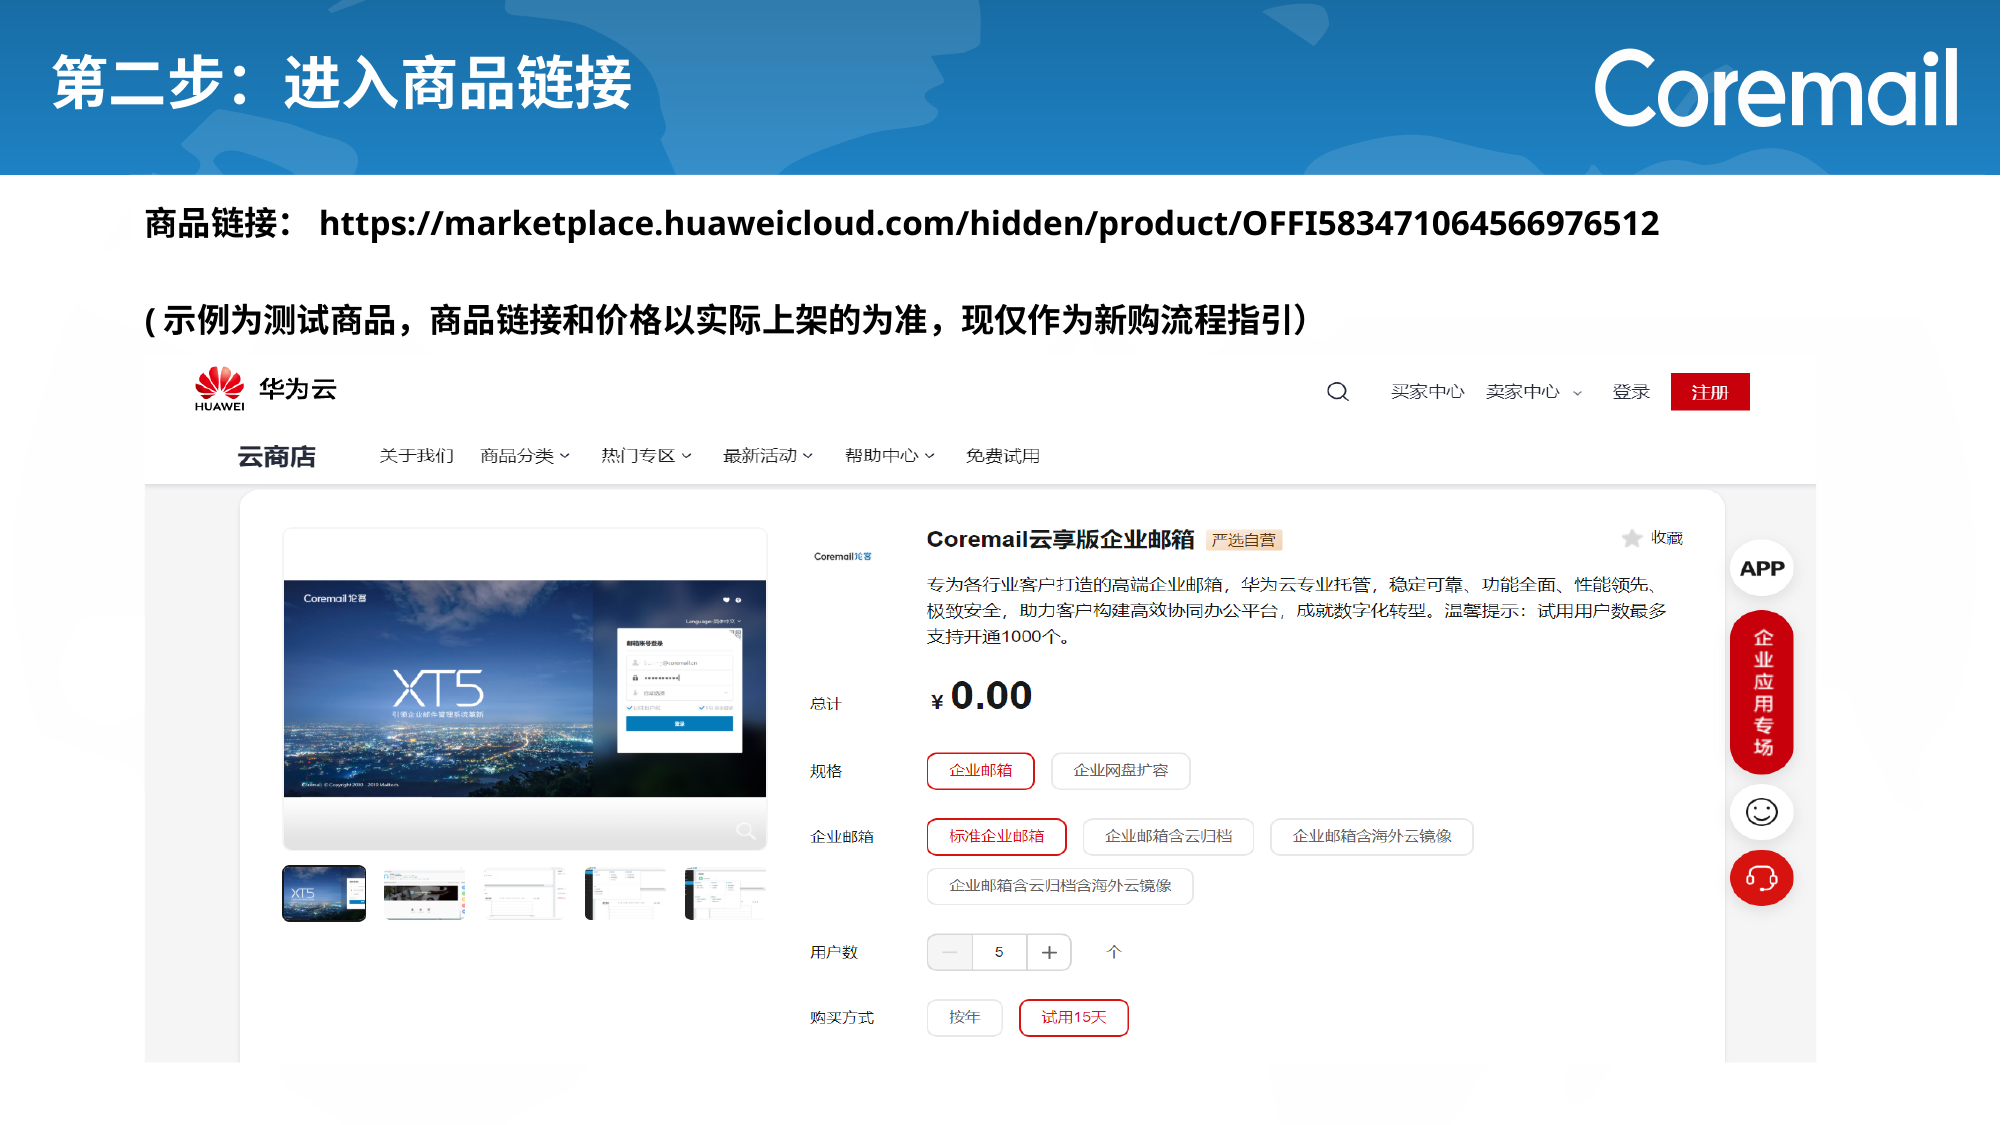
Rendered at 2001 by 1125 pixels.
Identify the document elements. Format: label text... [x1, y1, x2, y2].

picture [12, 0, 1976, 1125]
text_box 商品链接：https://marketplace.huaweicloud.com/hidden/product/OFFI583471064566976512 (示例为测试商品，商品链接和价格以实际上架的为准，现仅作为新购流程指引） [129, 174, 1986, 316]
text_box 第二步：进入商品链接 [35, 37, 1761, 134]
